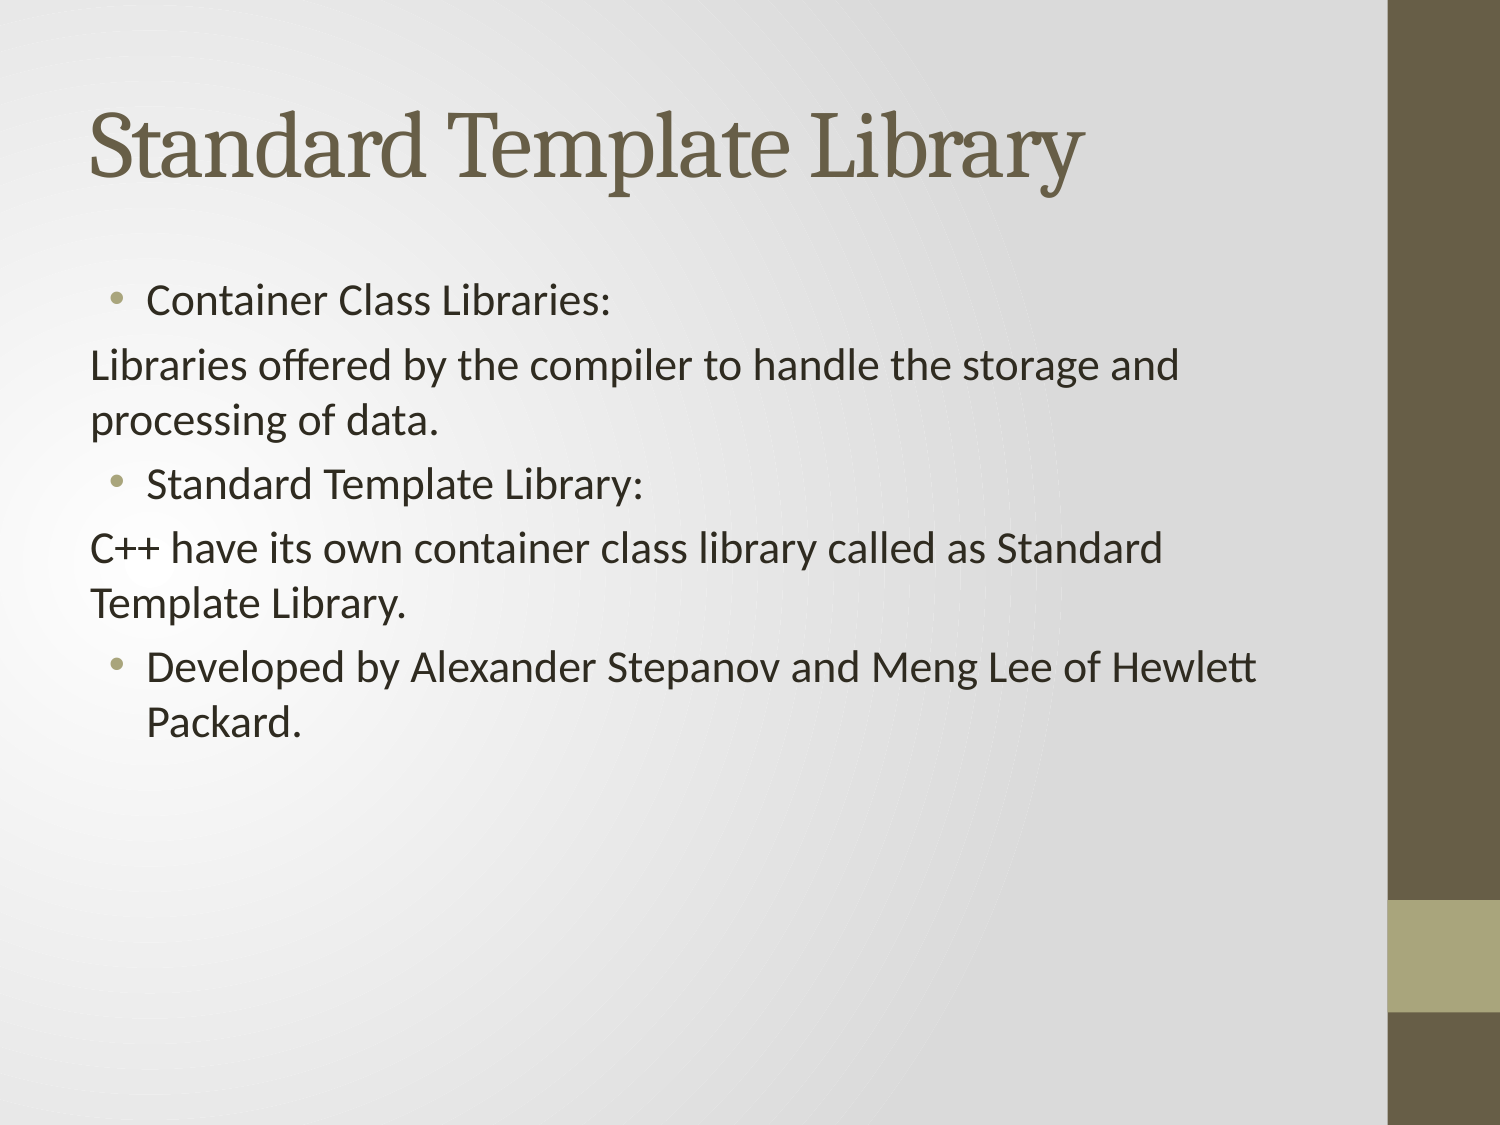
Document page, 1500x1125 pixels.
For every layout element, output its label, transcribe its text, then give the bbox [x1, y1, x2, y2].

list Container Class Libraries: Libraries offered by the compiler to handle the storage and processing of data. Standard Template Library: C++ have its own container class library called as Standard Template Library. Developed by Alexander Stepanov and Meng Lee of Hewlett Packard. [75, 262, 1325, 1050]
title Standard Template Library [75, 45, 1325, 233]
